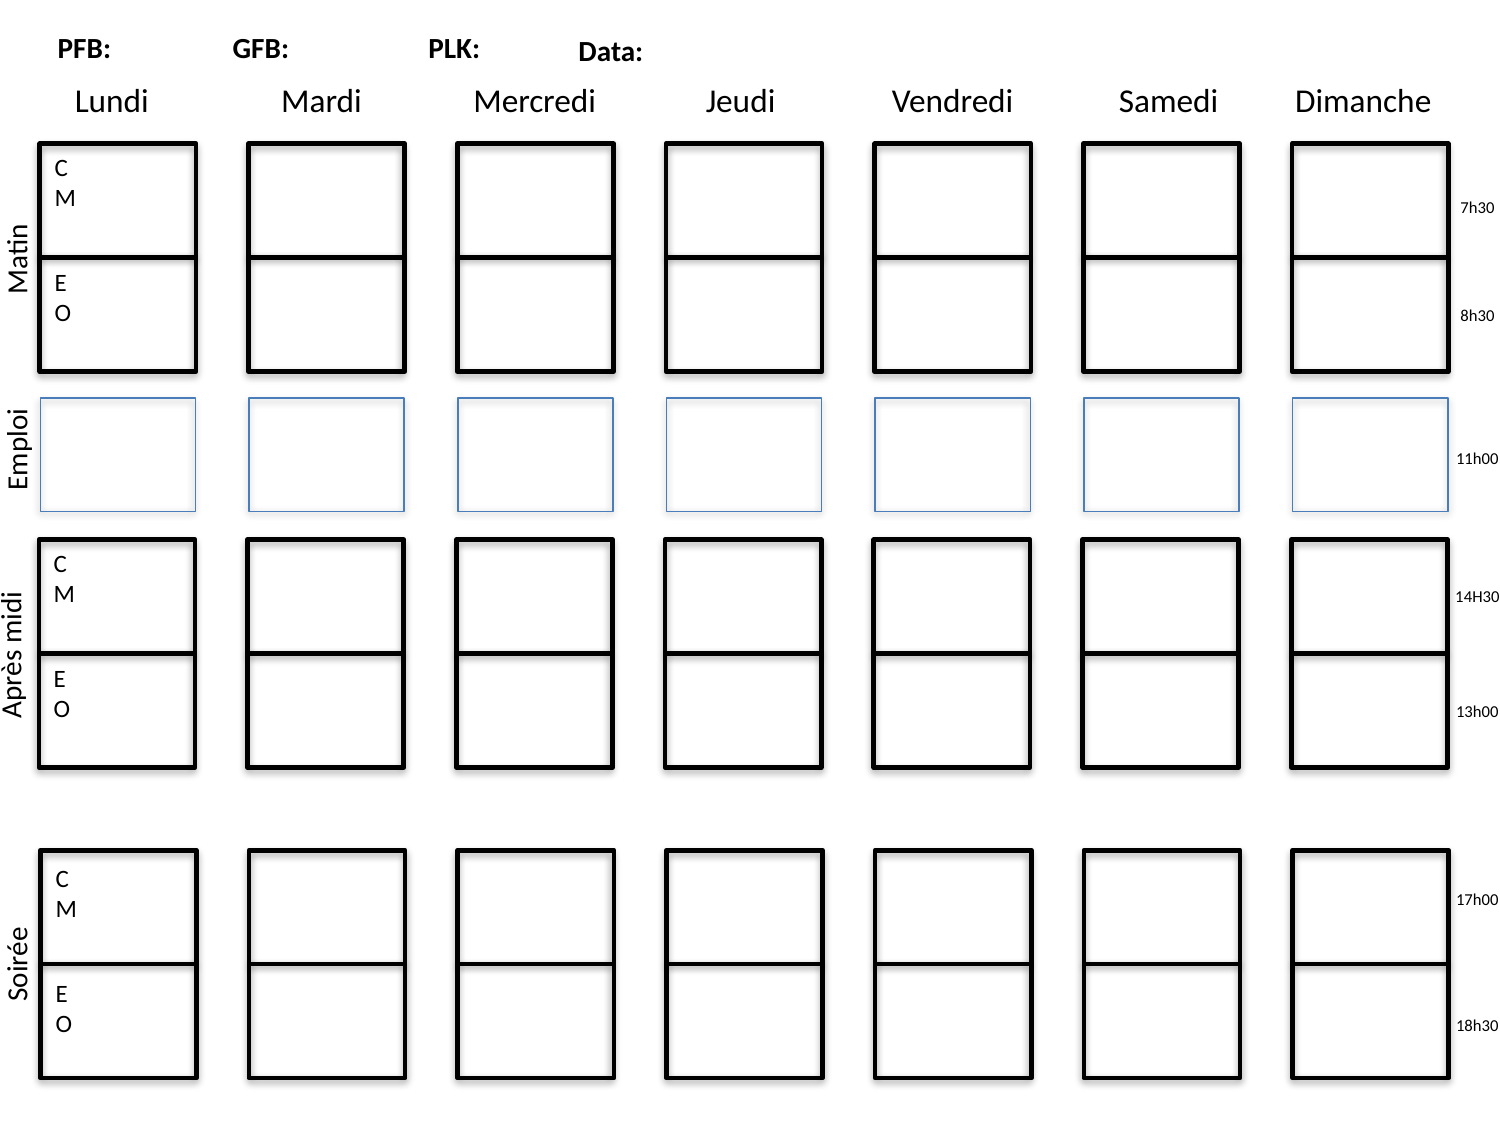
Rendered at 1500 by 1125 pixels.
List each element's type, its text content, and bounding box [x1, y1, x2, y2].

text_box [874, 143, 1032, 372]
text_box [456, 143, 614, 372]
text_box Matin [0, 209, 41, 310]
text_box Lundi [60, 72, 172, 127]
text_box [1082, 539, 1239, 768]
text_box Mardi [266, 72, 377, 127]
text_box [248, 143, 406, 372]
text_box [39, 266, 197, 372]
text_box Jeudi [691, 72, 791, 127]
text_box 18h30 [1455, 1007, 1500, 1042]
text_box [39, 849, 197, 1079]
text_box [38, 539, 196, 768]
text_box [666, 397, 822, 512]
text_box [664, 539, 822, 768]
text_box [874, 849, 1032, 1079]
text_box PFB: [42, 21, 133, 72]
text_box 11h00 [1441, 440, 1500, 475]
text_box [873, 539, 1031, 768]
text_box Après midi [0, 574, 33, 733]
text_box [1290, 539, 1448, 768]
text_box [1292, 849, 1450, 1079]
text_box 8h30 [1452, 297, 1500, 332]
text_box [457, 397, 614, 512]
text_box [1292, 397, 1449, 512]
text_box CM [39, 143, 91, 219]
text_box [247, 539, 405, 768]
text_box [1291, 143, 1449, 372]
text_box Vendredi [877, 72, 1029, 127]
text_box Mercredi [458, 72, 612, 127]
text_box Dimanche [1280, 72, 1447, 127]
text_box [874, 397, 1031, 512]
text_box 7h30 [1452, 189, 1500, 225]
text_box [457, 849, 615, 1079]
text_box PLK: [413, 21, 496, 72]
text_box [248, 849, 406, 1079]
text_box [1083, 397, 1240, 512]
text_box GFB: [217, 21, 311, 72]
text_box Data: [563, 24, 659, 75]
text_box 17h00 [1455, 881, 1500, 917]
text_box Samedi [1104, 72, 1234, 127]
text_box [1083, 143, 1240, 372]
text_box Emploi [0, 393, 41, 506]
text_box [456, 539, 613, 768]
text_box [666, 849, 823, 1079]
text_box [248, 397, 405, 512]
text_box 14H30 [1453, 578, 1500, 613]
text_box [40, 397, 196, 512]
text_box EO [39, 264, 86, 334]
text_box Soirée [0, 912, 34, 1017]
text_box 13h00 [1453, 692, 1500, 728]
text_box [41, 143, 197, 254]
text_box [1083, 849, 1241, 1079]
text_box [665, 143, 823, 372]
